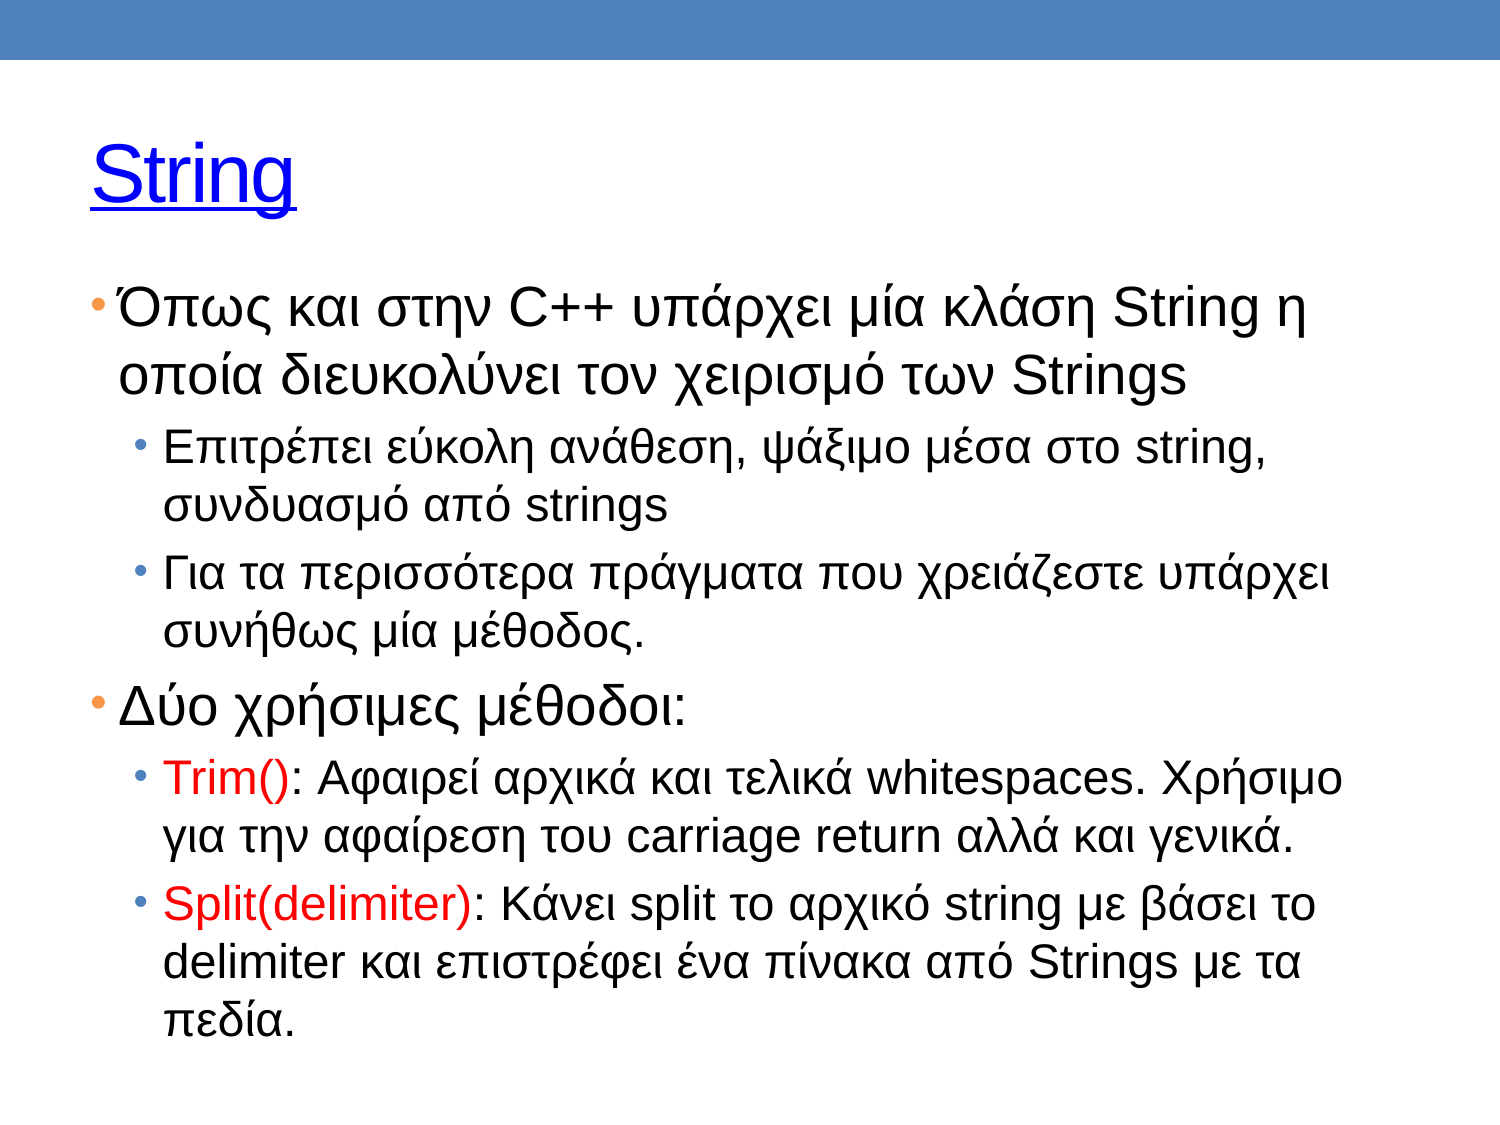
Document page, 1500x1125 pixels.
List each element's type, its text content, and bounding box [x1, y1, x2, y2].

title String [75, 87, 1425, 250]
list Όπως και στην C++ υπάρχει μία κλάση String η οποία διευκολύνει τον χειρισμό των Strings Επιτρέπει εύκολη ανάθεση, ψάξιμο μέσα στο string, συνδυασμό από strings Για τα περισσότερα πράγματα που χρειάζεστε υπάρχει συνήθως μία μέθοδος. Δύο χρήσιμες μέθοδοι: Trim(): Αφαιρεί αρχικά και τελικά whitespaces. Χρήσιμο για την αφαίρεση του carriage return αλλά και γενικά. Split(delimiter): Κάνει split το αρχικό string με βάσει το delimiter και επιστρέφει ένα πίνακα από Strings με τα πεδία. [75, 262, 1425, 1063]
